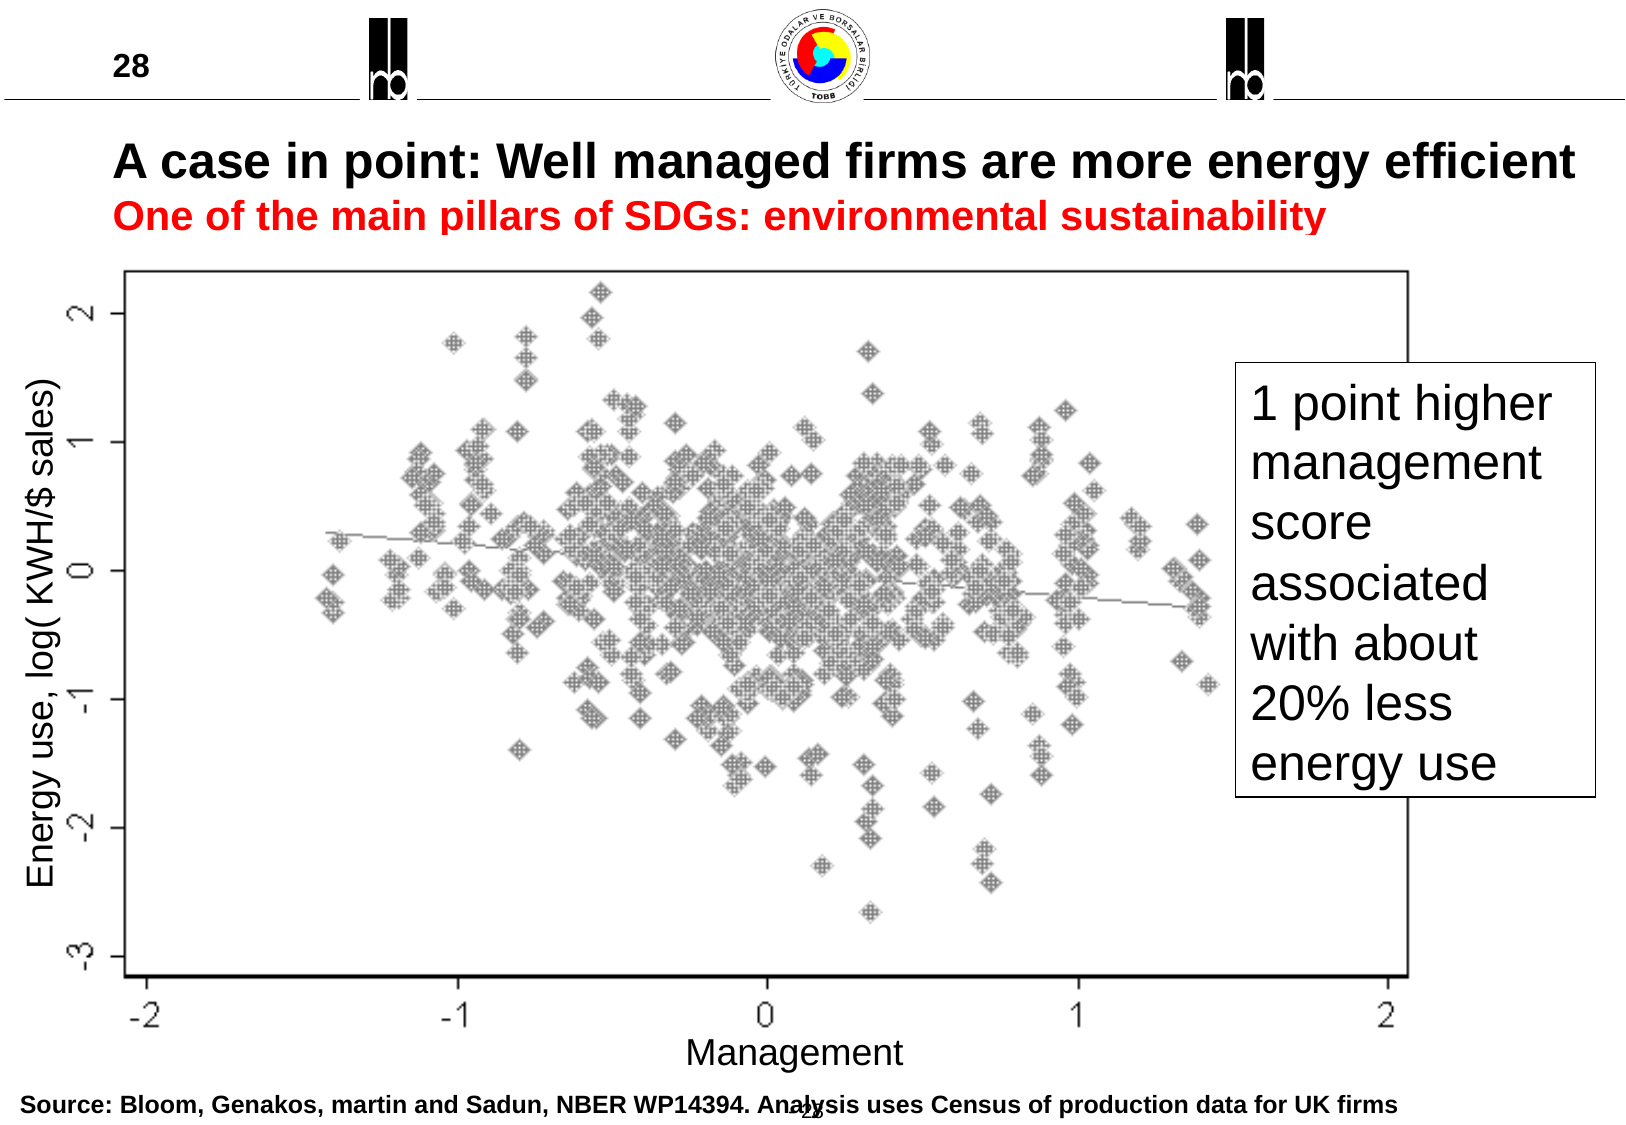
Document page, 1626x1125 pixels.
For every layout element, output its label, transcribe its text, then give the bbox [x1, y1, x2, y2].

picture [19, 235, 1449, 1031]
title A case in point: Well managed firms are more energy efficient One of the main pillars of SDGs: environmental sustainability [112, 128, 1613, 240]
text_box Source: Bloom, Genakos, martin and Sadun, NBER WP14394. Analysis uses Census of production data for UK firms [5, 1081, 1417, 1125]
picture [775, 9, 870, 103]
text_box Energy use, log( KWH/$ sales) [7, 140, 68, 905]
text_box 1 point higher management score associated with about 20% less energy use [1453, 362, 1596, 798]
text_box Management [670, 1039, 1069, 1081]
